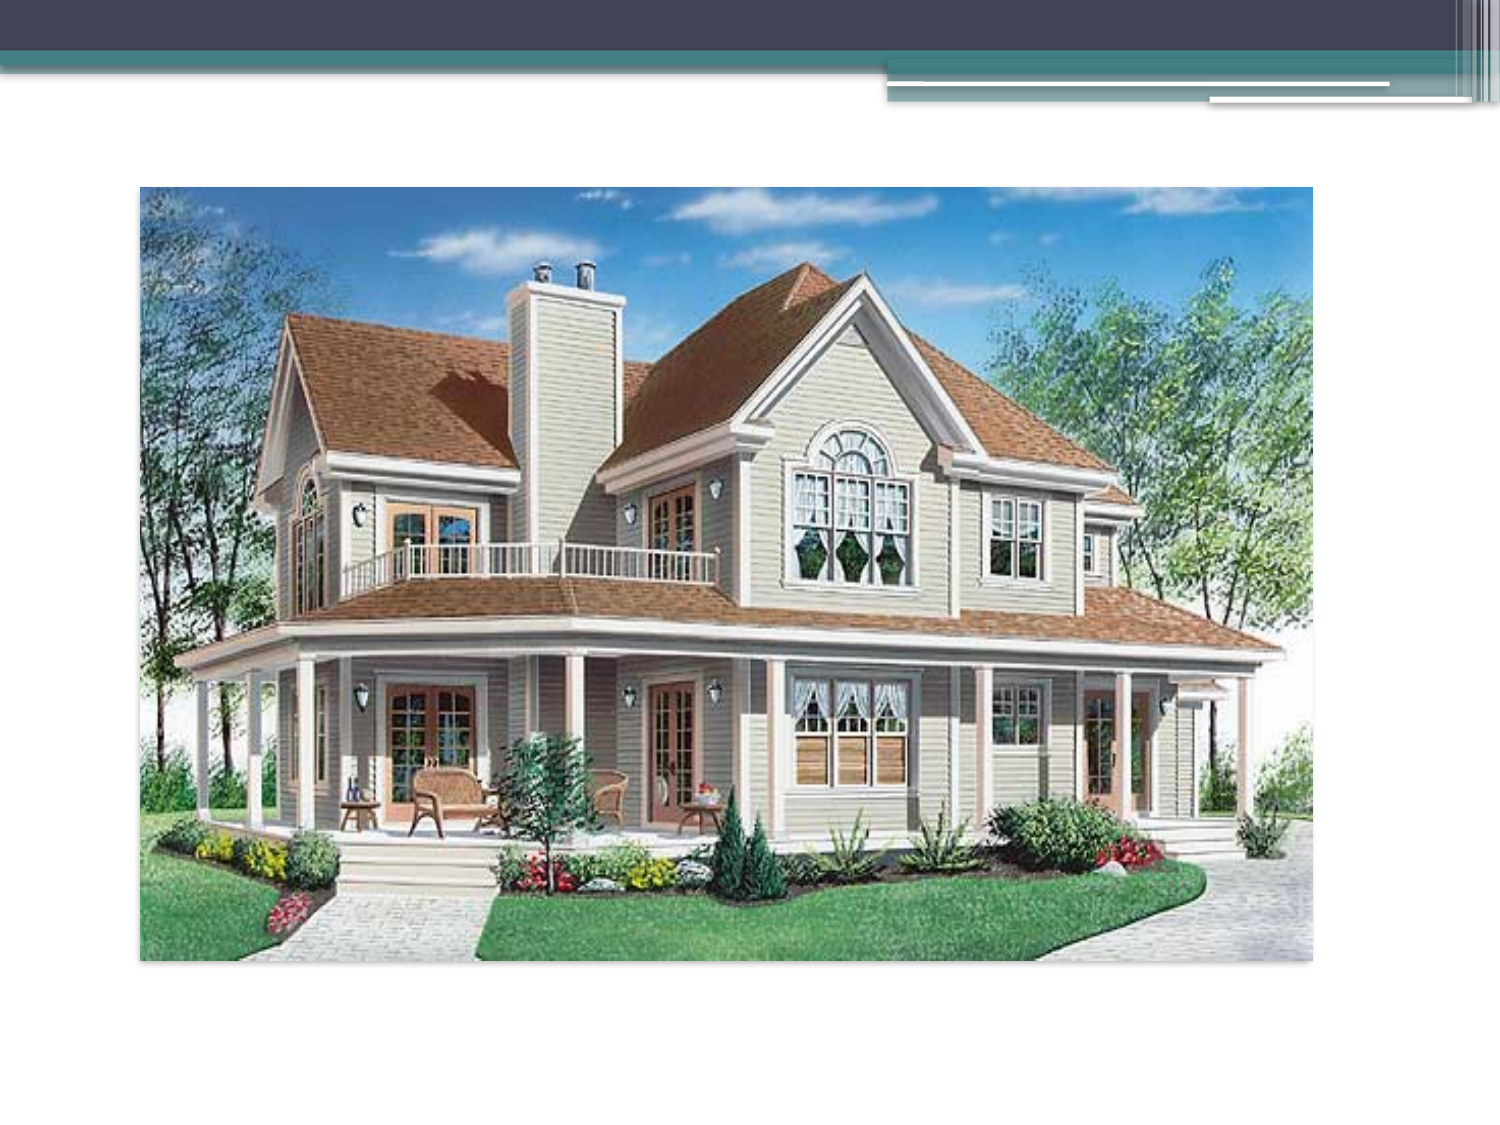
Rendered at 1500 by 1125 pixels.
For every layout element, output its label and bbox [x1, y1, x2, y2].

picture [140, 187, 1313, 962]
